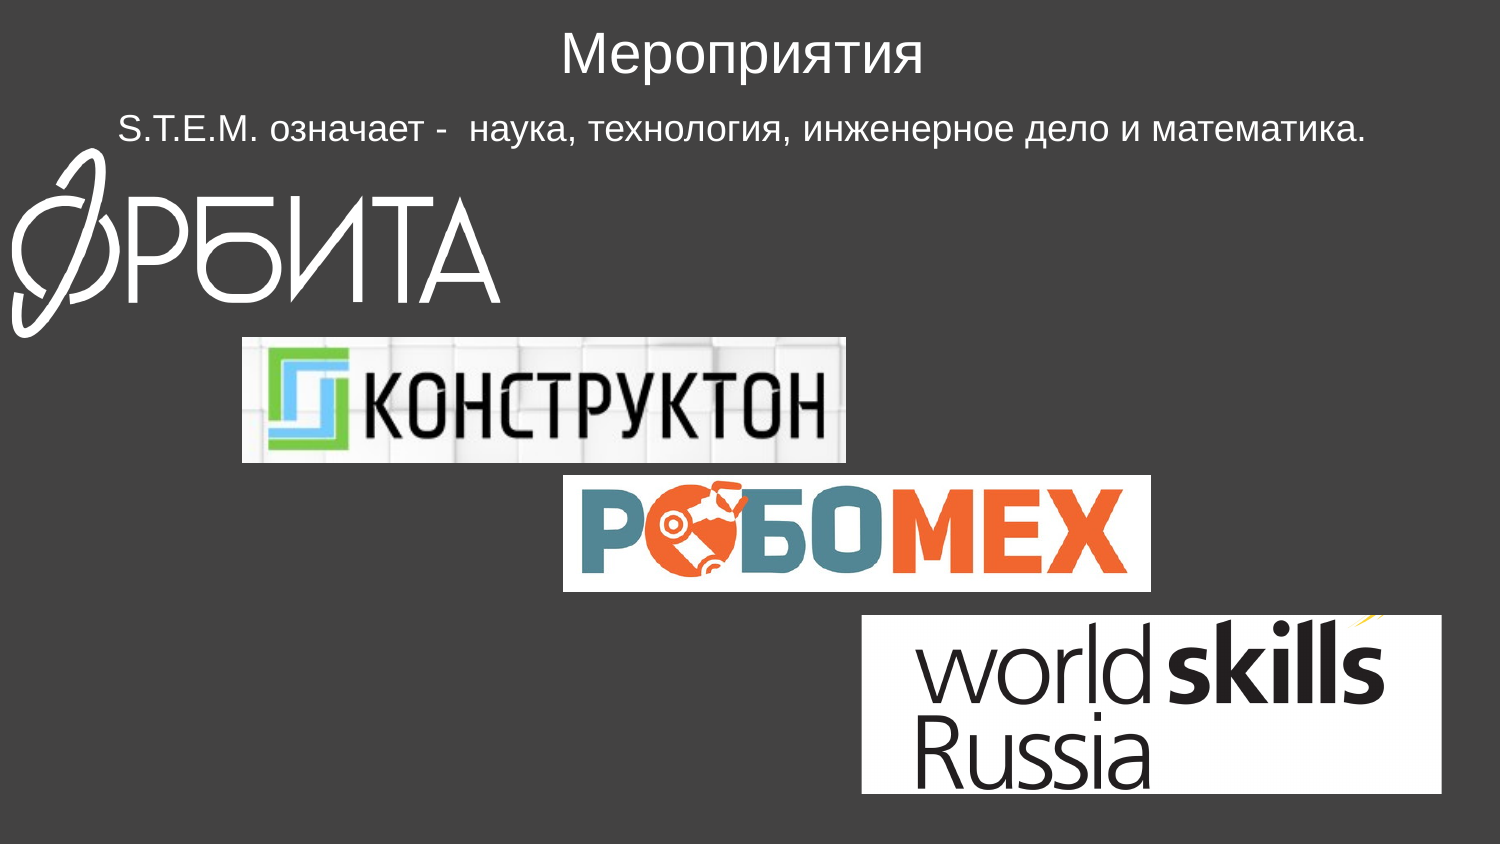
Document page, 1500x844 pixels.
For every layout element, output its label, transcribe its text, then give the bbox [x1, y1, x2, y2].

picture [563, 475, 1151, 593]
title Мероприятия [43, 0, 1442, 82]
picture [11, 148, 847, 463]
list S.T.E.M. означает - наука, технология, инженерное дело и математика. [43, 82, 1442, 154]
picture [861, 614, 1442, 795]
